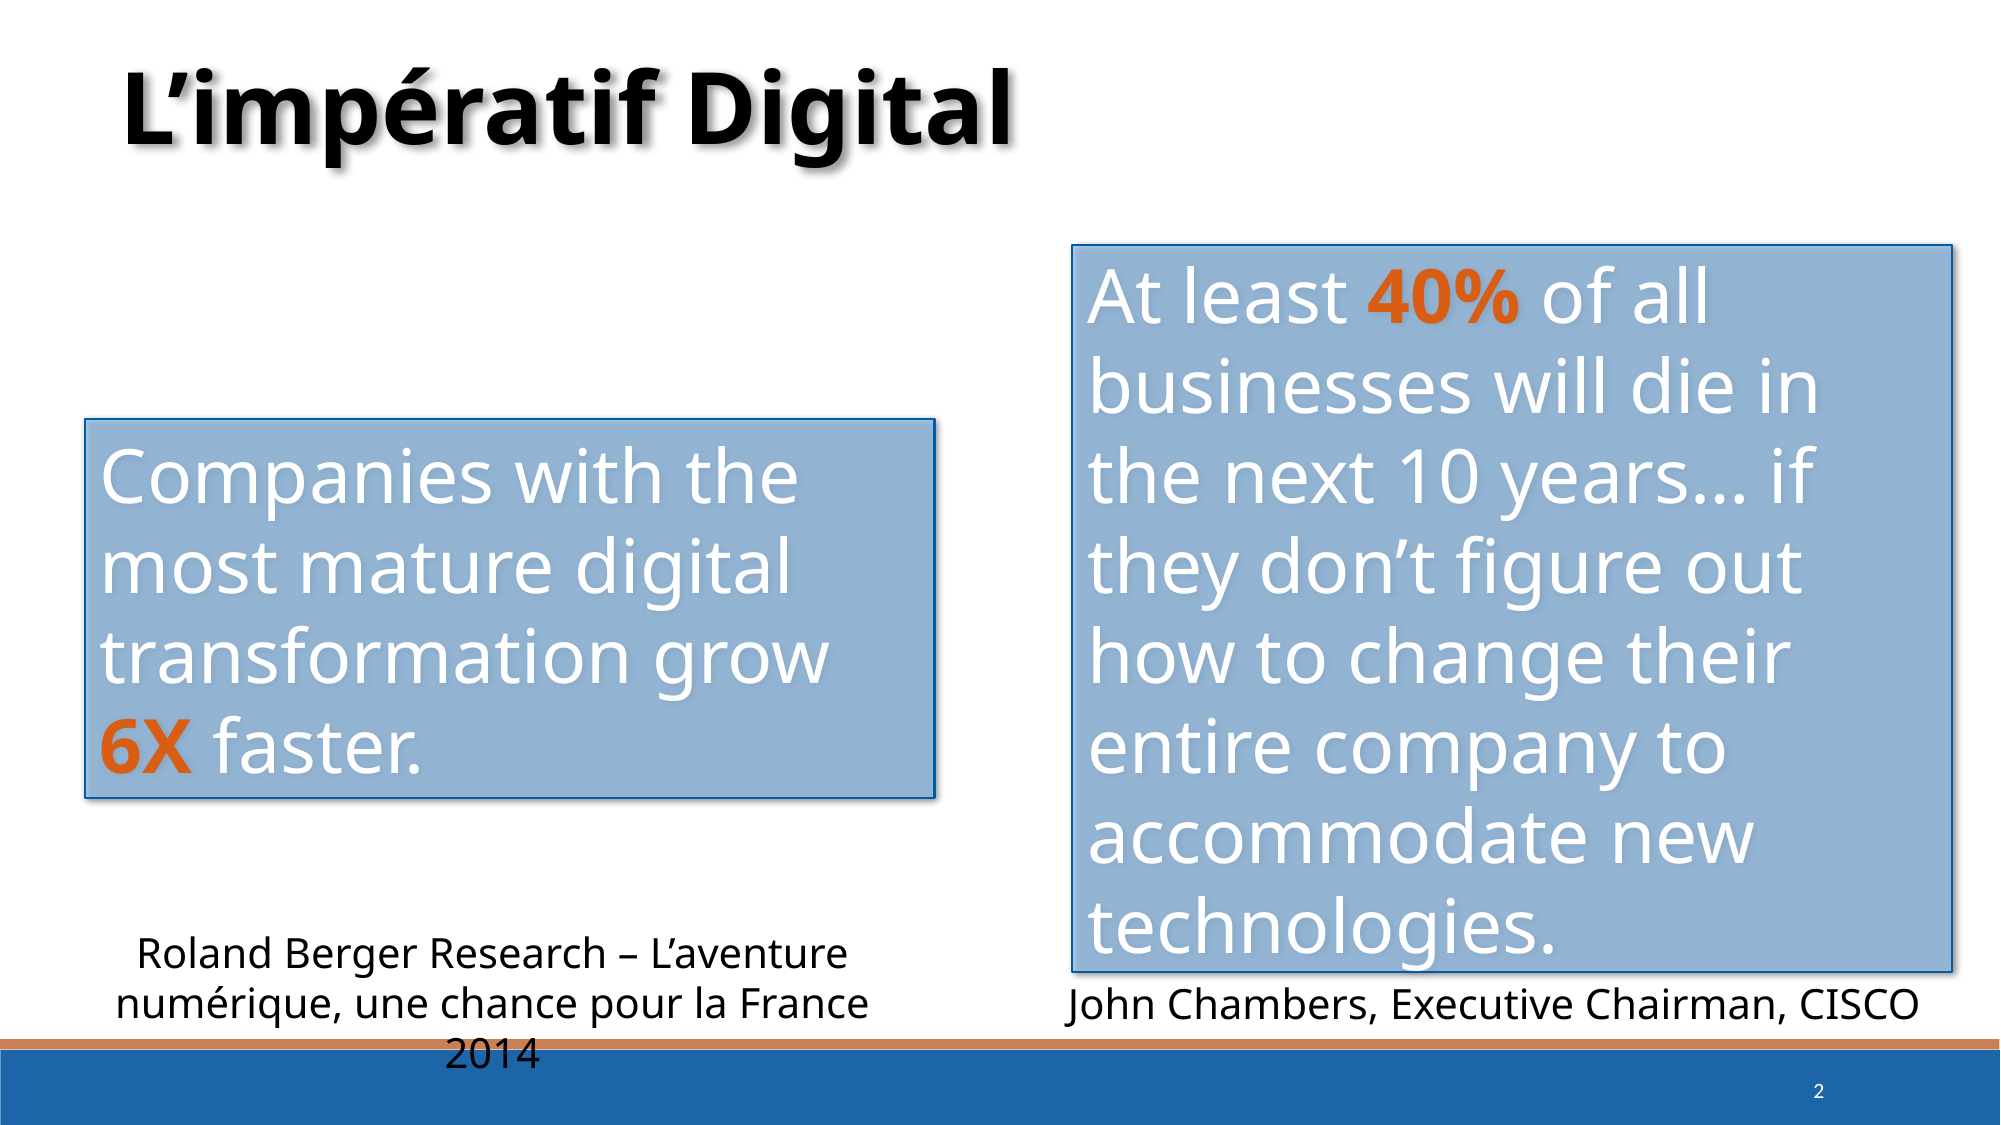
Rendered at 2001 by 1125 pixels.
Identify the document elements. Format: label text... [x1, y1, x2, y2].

text_box L’impératif Digital [75, 36, 1908, 172]
slide_number 2 [1624, 1059, 1840, 1120]
text_box Roland Berger Research – L’aventure numérique, une chance pour la France 2014 [75, 919, 911, 1085]
text_box John Chambers, Executive Chairman, CISCO [1053, 970, 1936, 1036]
text_box At least 40% of all businesses will die in the next 10 years… if they don’t figure out how to change their entire company to accommodate new technologies. [1071, 244, 1953, 973]
text_box Companies with the most mature digital transformation grow 6X faster. [84, 418, 936, 799]
